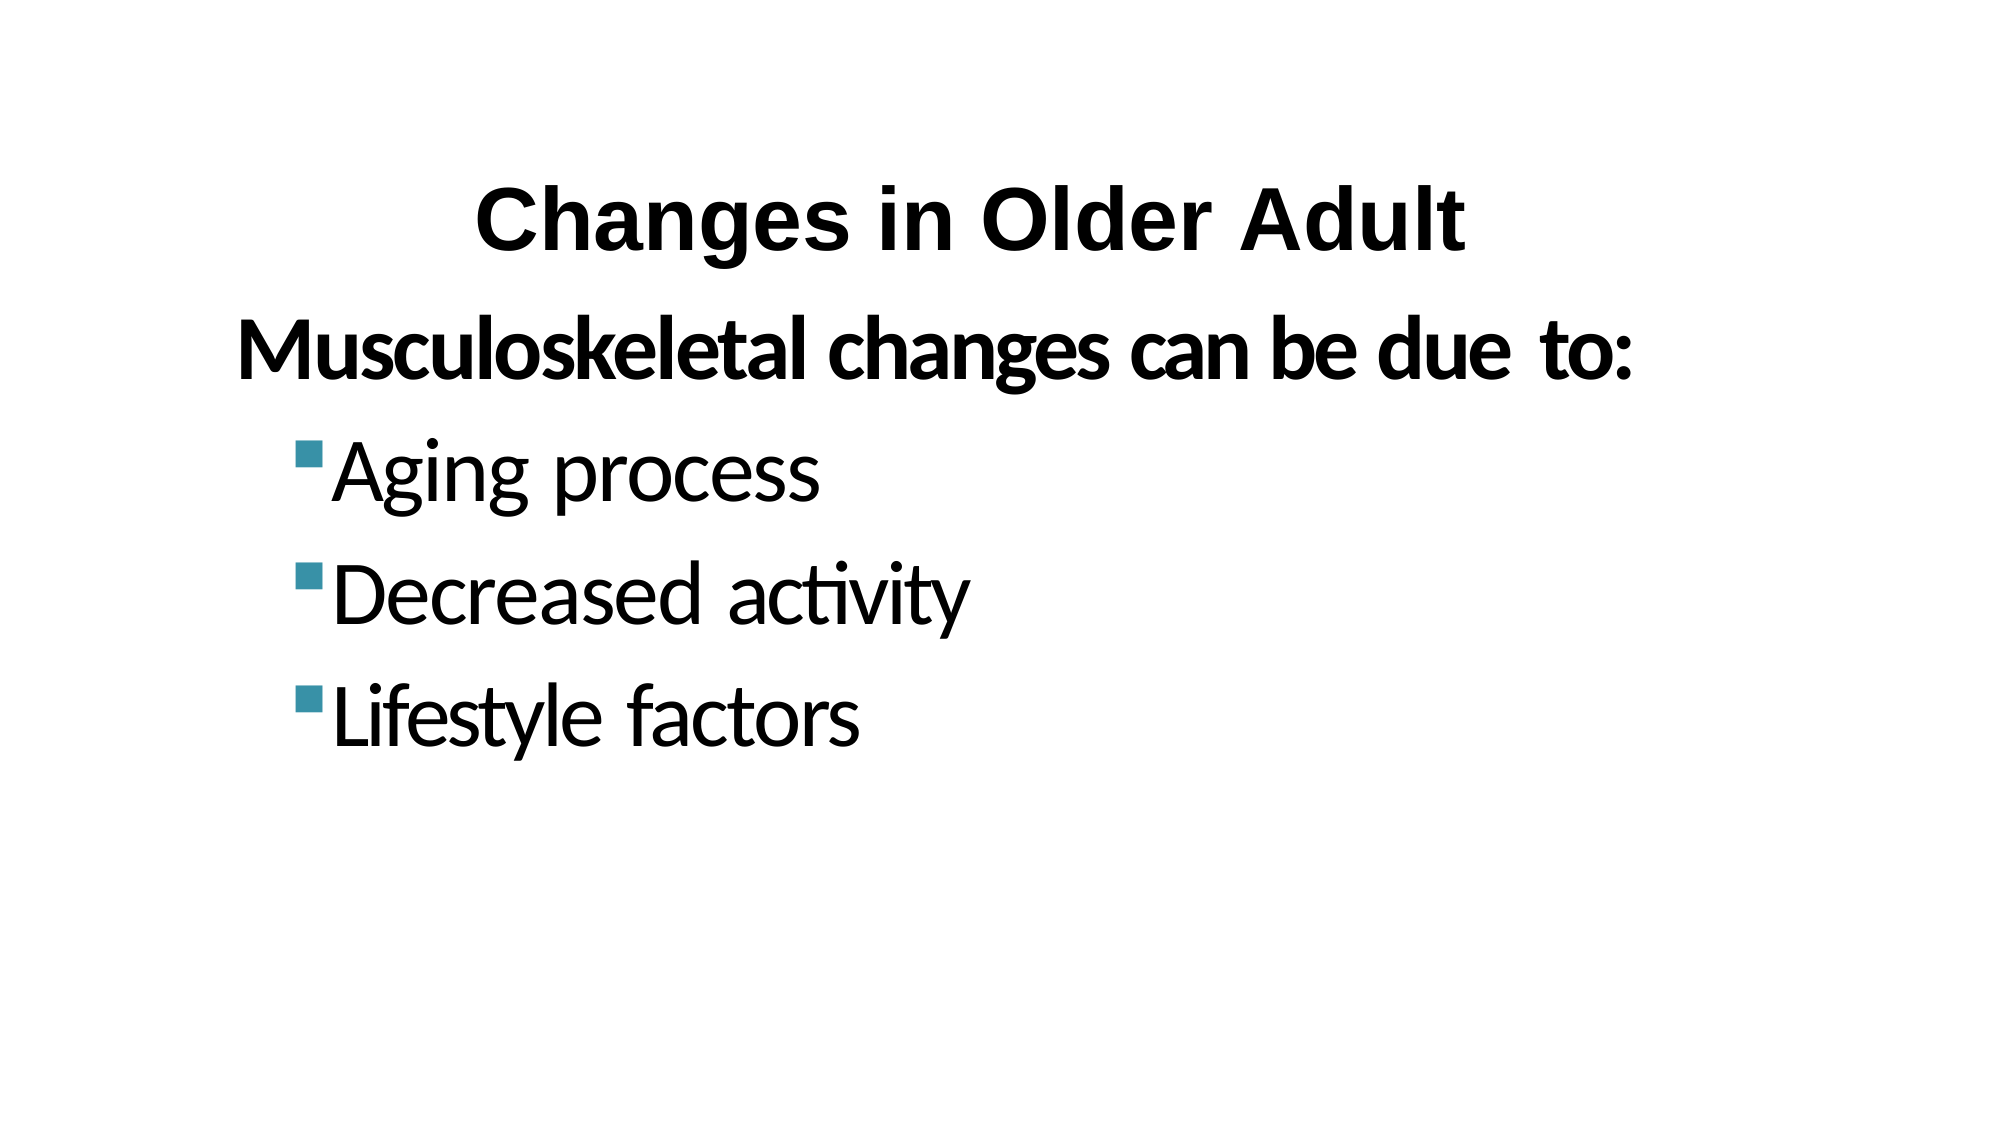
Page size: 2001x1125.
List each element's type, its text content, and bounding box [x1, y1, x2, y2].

title Changes in Older Adult [399, 44, 1675, 287]
list Musculoskeletal changes can be due to: Aging process Decreased activity Lifestyle factors [19, 287, 1873, 926]
